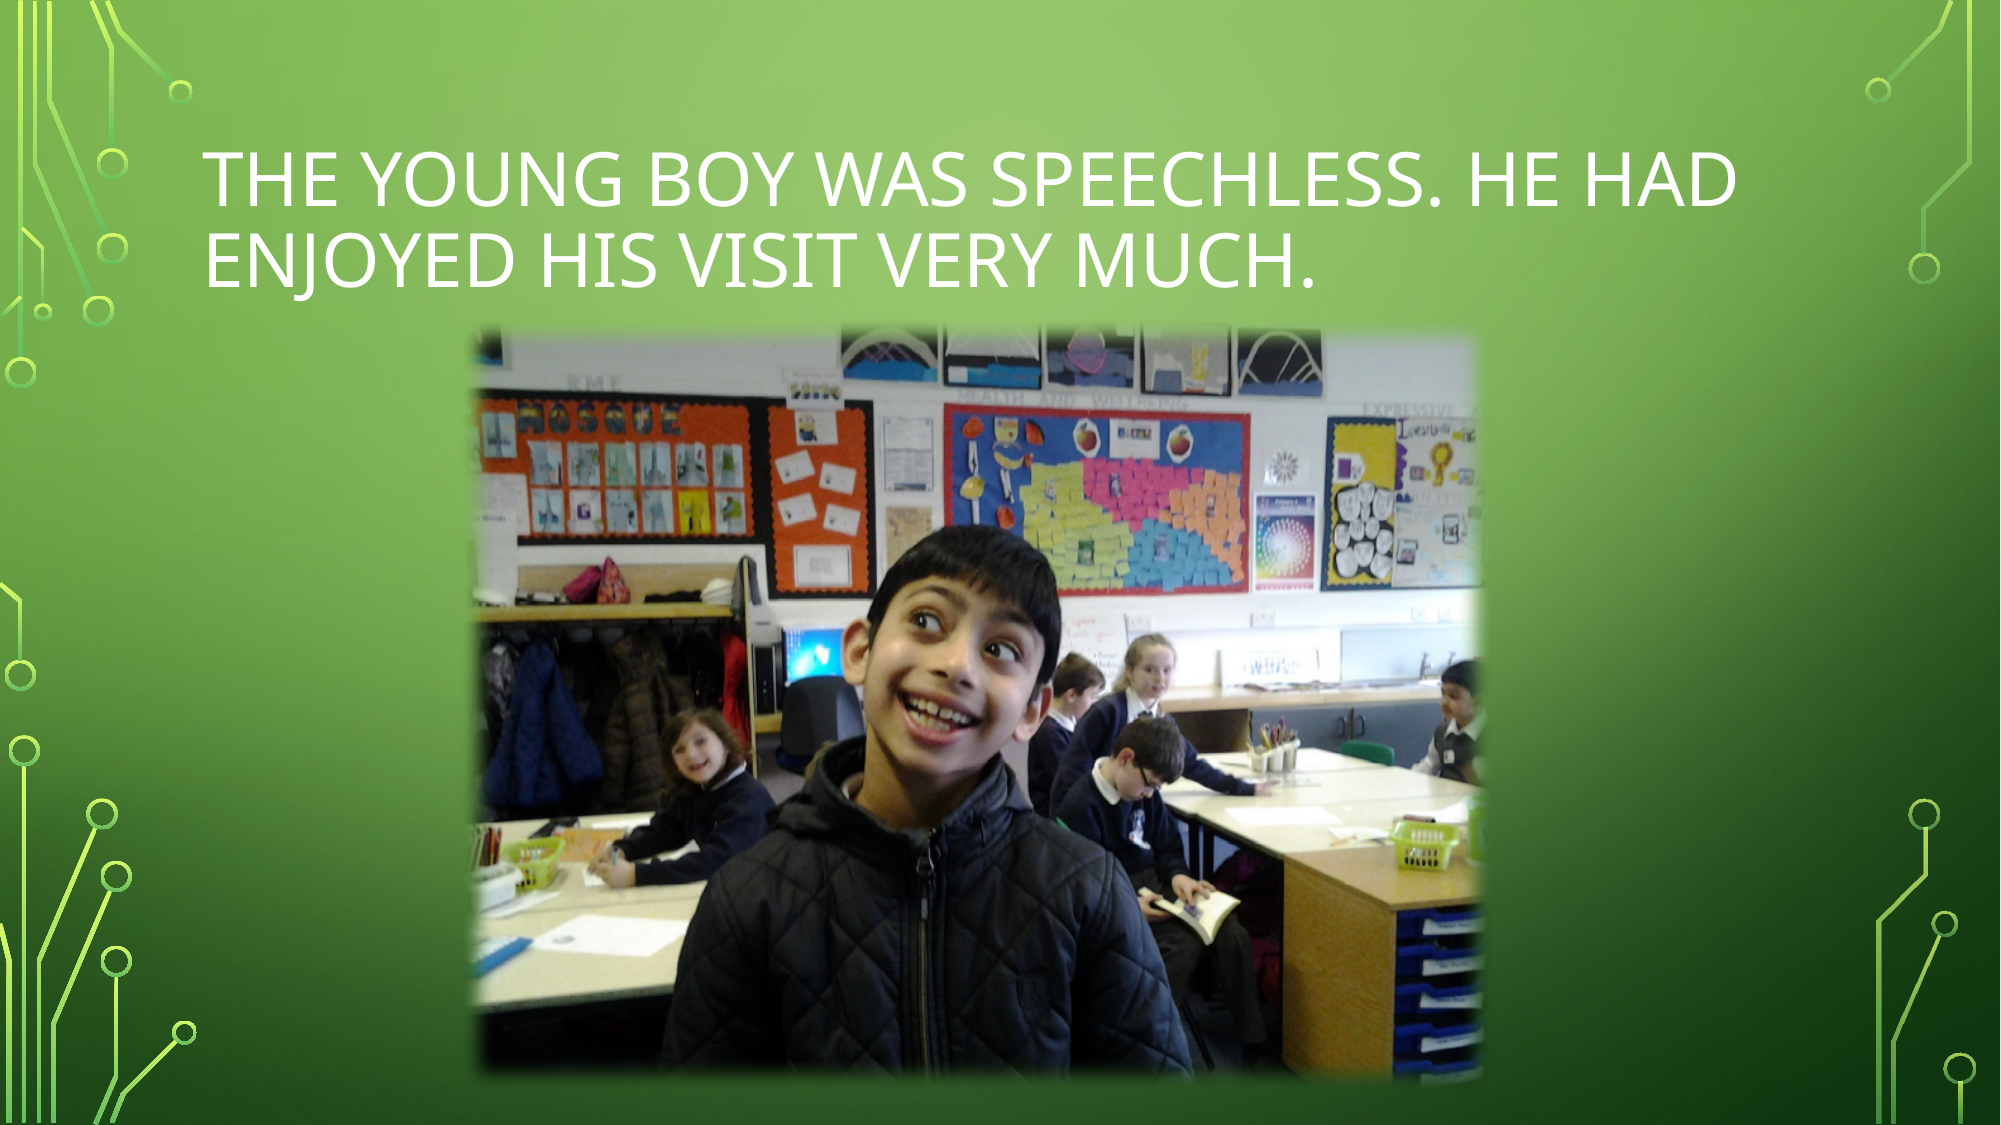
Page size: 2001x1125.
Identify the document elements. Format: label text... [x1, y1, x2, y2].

title The young boy was speechless. He had enjoyed his visit very much. [187, 101, 1813, 344]
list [461, 318, 1493, 1092]
